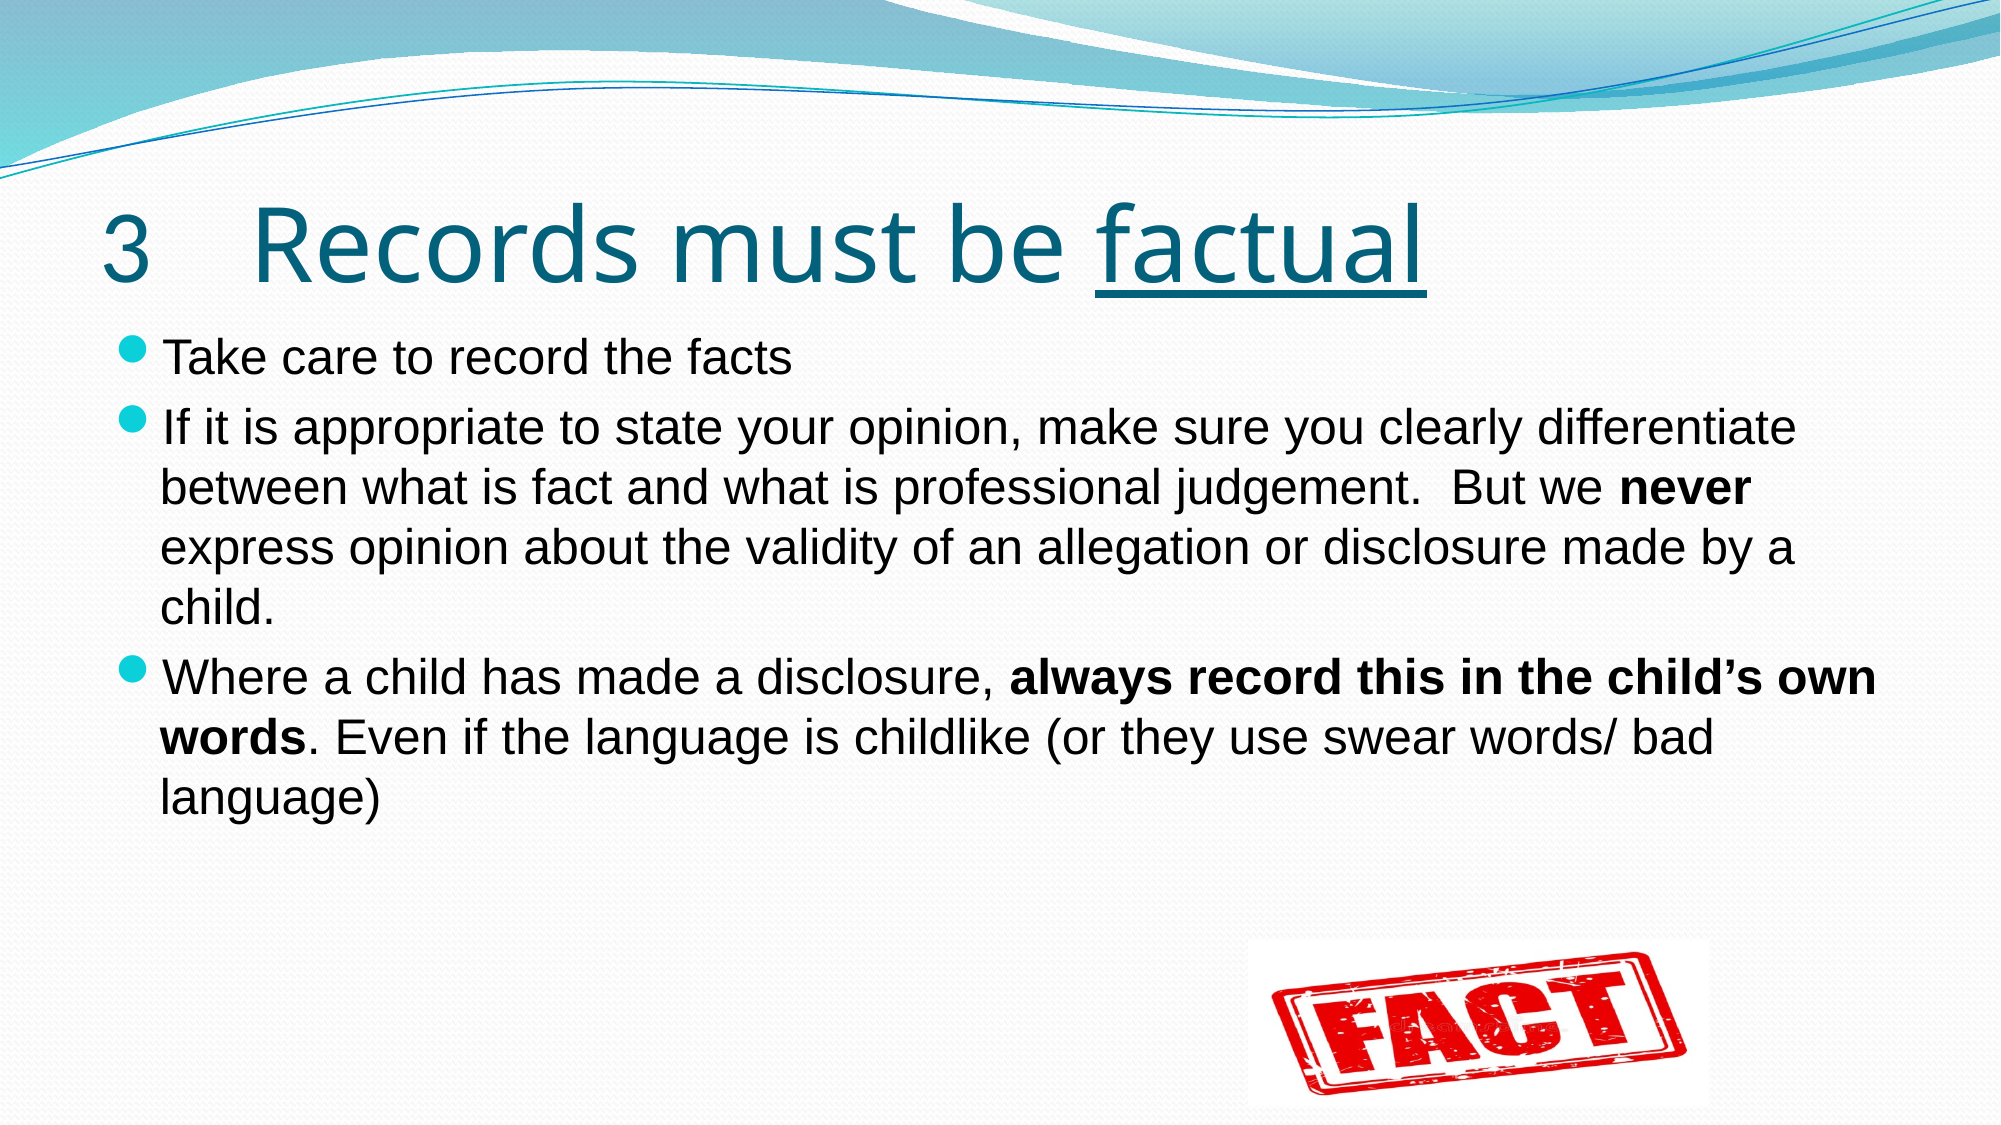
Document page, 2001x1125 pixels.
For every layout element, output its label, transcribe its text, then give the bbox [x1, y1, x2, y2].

list Take care to record the facts If it is appropriate to state your opinion, make sure you clearly differentiate between what is fact and what is professional judgement. But we never express opinion about the validity of an allegation or disclosure made by a child. Where a child has made a disclosure, always record this in the child’s own words. Even if the language is childlike (or they use swear words/ bad language) [99, 317, 1900, 1038]
picture [1247, 940, 1709, 1107]
title 3 Records must be factual [99, 115, 1900, 303]
